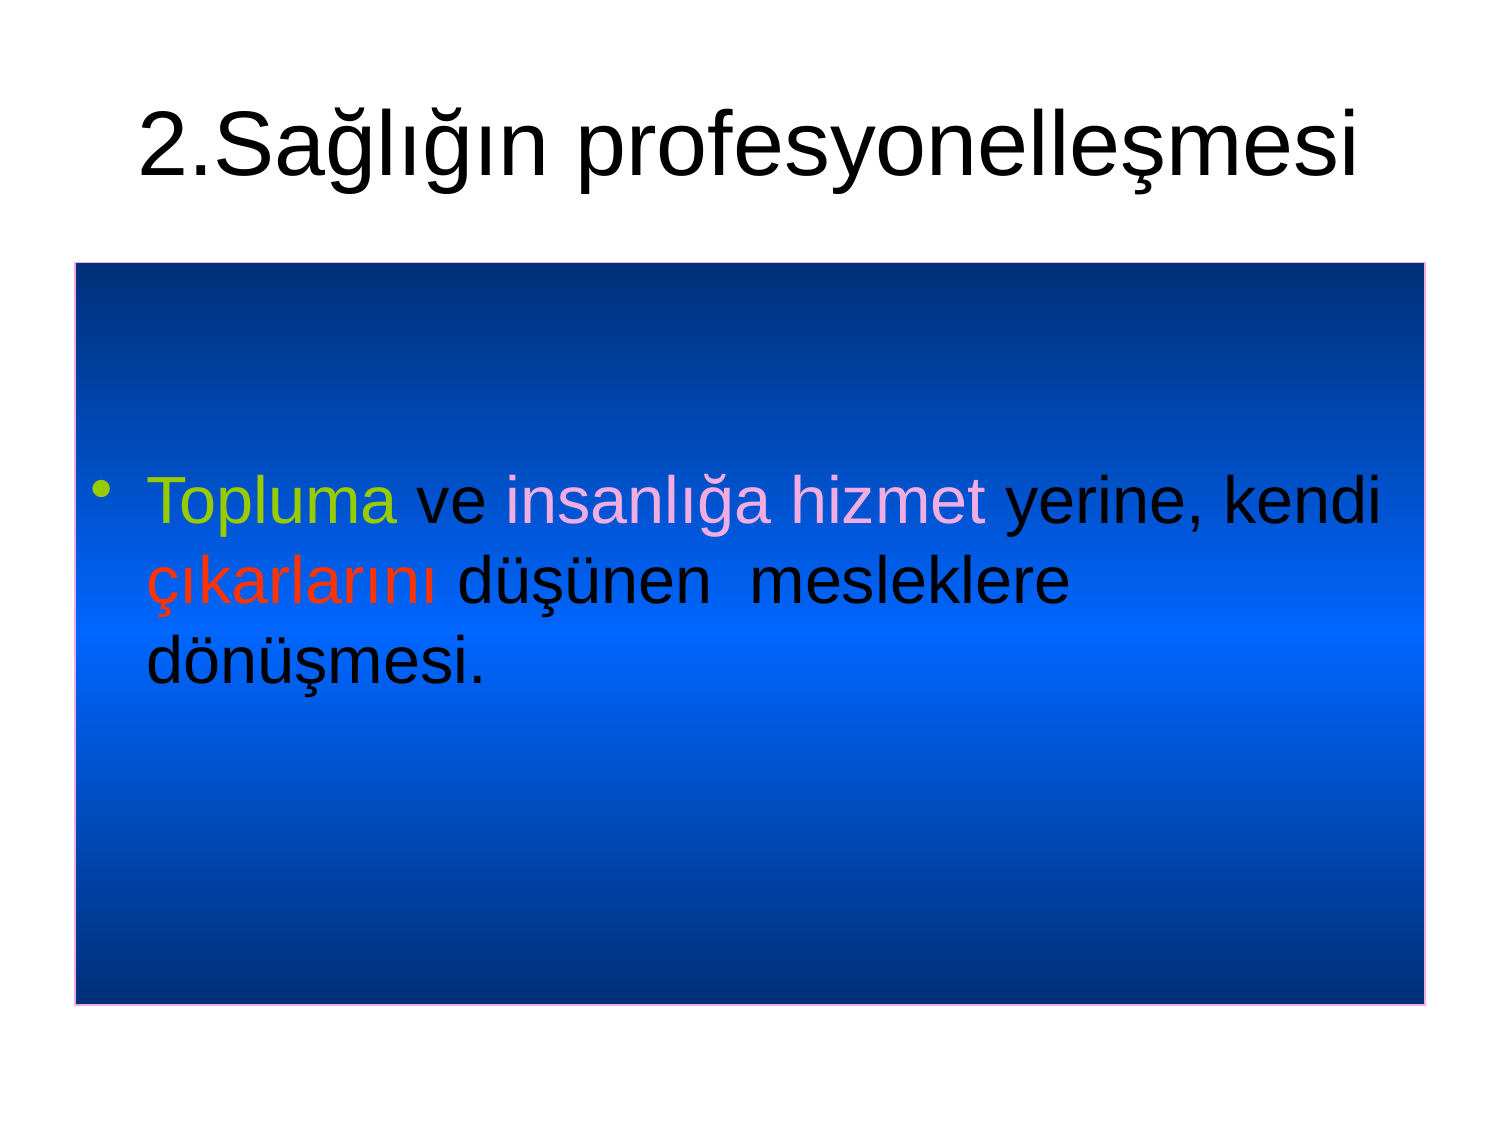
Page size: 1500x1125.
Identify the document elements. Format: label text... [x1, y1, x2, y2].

title 2.Sağlığın profesyonelleşmesi [74, 44, 1426, 233]
list Topluma ve insanlığa hizmet yerine, kendi çıkarlarını düşünen mesleklere dönüşmesi. [74, 262, 1426, 1006]
